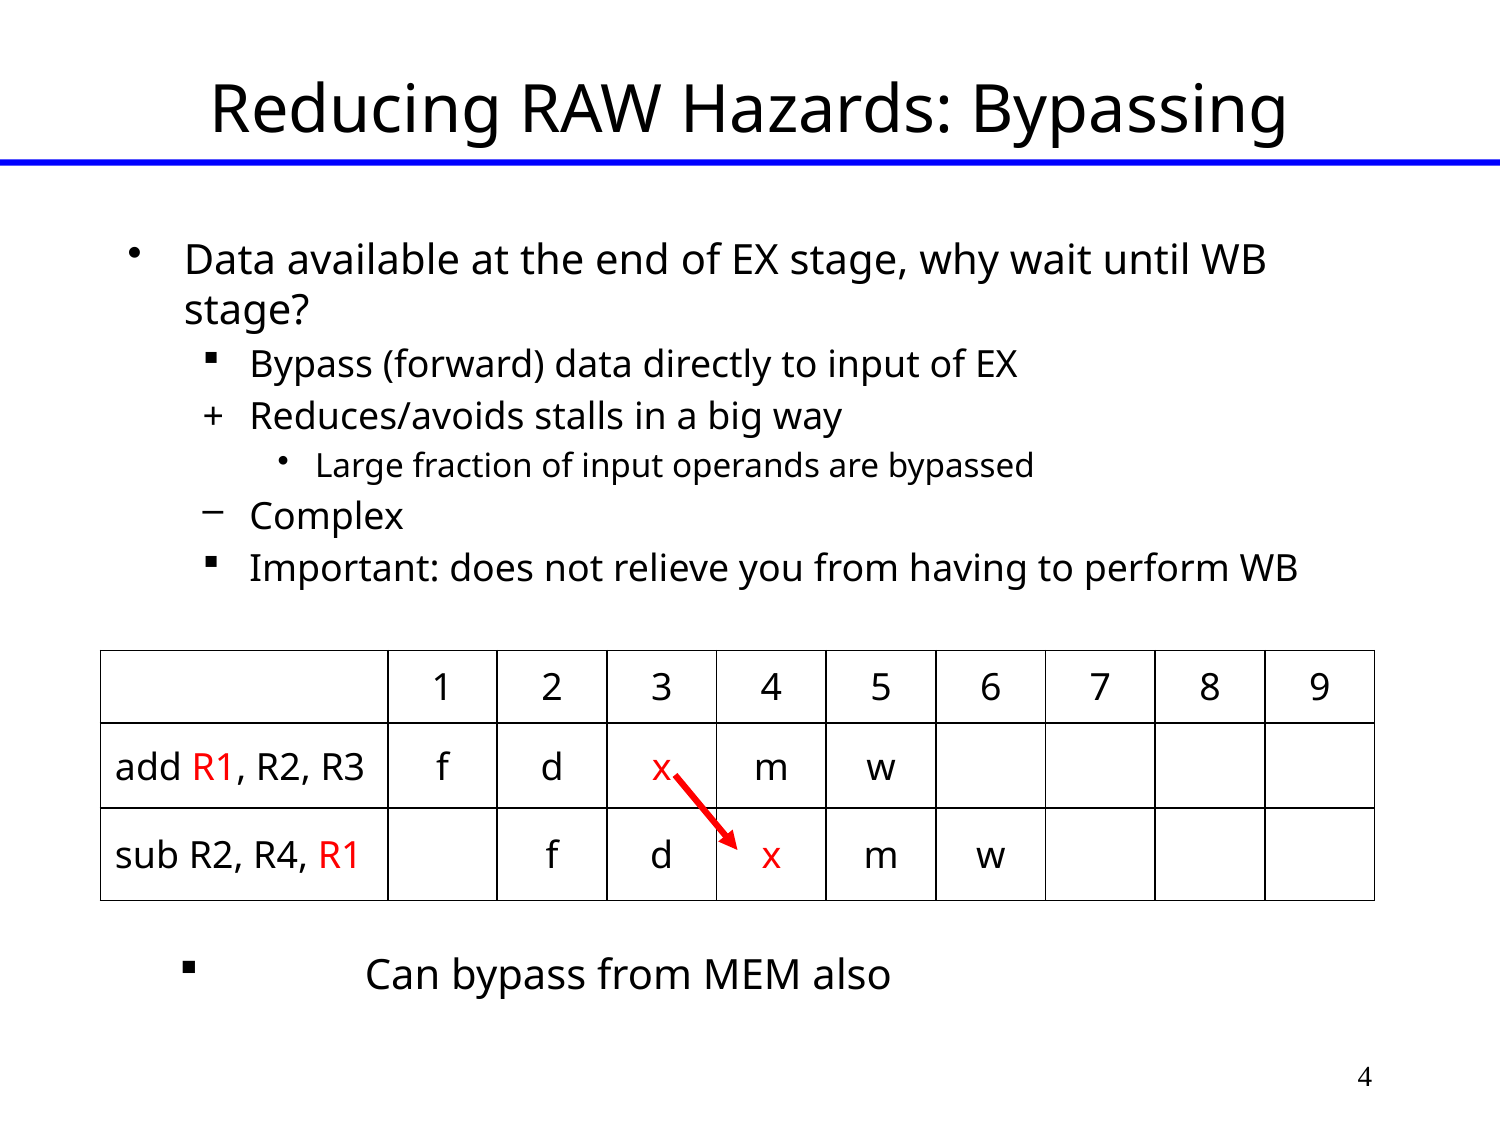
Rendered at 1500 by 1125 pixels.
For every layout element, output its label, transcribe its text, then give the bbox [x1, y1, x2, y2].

text_box Can bypass from MEM also [125, 940, 925, 1006]
table_cell w [937, 809, 1045, 900]
table_cell x [608, 724, 716, 807]
table_header 8 [1156, 651, 1264, 722]
table_cell d [608, 809, 716, 900]
table_cell [389, 809, 496, 900]
table_cell m [827, 809, 935, 900]
table_header 7 [1046, 651, 1154, 722]
table_cell f [389, 724, 496, 807]
table_header 6 [937, 651, 1045, 722]
table_cell [1156, 809, 1264, 900]
table_cell [1046, 724, 1154, 807]
table_header 1 [389, 651, 496, 722]
table_cell m [717, 724, 825, 807]
slide_number 4 [1074, 1049, 1388, 1125]
table_cell [1046, 809, 1154, 900]
title Reducing RAW Hazards: Bypassing [112, 24, 1388, 188]
table_header 4 [717, 651, 825, 722]
text_box [674, 774, 738, 850]
table_cell x [717, 809, 825, 900]
table_cell [1156, 724, 1264, 807]
table_header 2 [498, 651, 606, 722]
table_cell w [827, 724, 935, 807]
table_cell [1266, 724, 1374, 807]
list Data available at the end of EX stage, why wait until WB stage? Bypass (forward) data directly to input of EX + Reduces/avoids stalls in a big way Large fraction of input operands are bypassed Complex Important: does not relieve you from having to perform WB [112, 224, 1388, 626]
table_cell d [498, 724, 606, 807]
table_cell [937, 724, 1045, 807]
table_cell [1266, 809, 1374, 900]
table_cell sub R2, R4, R1 [101, 809, 387, 900]
table_header [101, 651, 387, 722]
table_cell f [498, 809, 606, 900]
table_cell add R1, R2, R3 [101, 724, 387, 807]
table_header 9 [1266, 651, 1374, 722]
table_header 5 [827, 651, 935, 722]
table_header 3 [608, 651, 716, 722]
